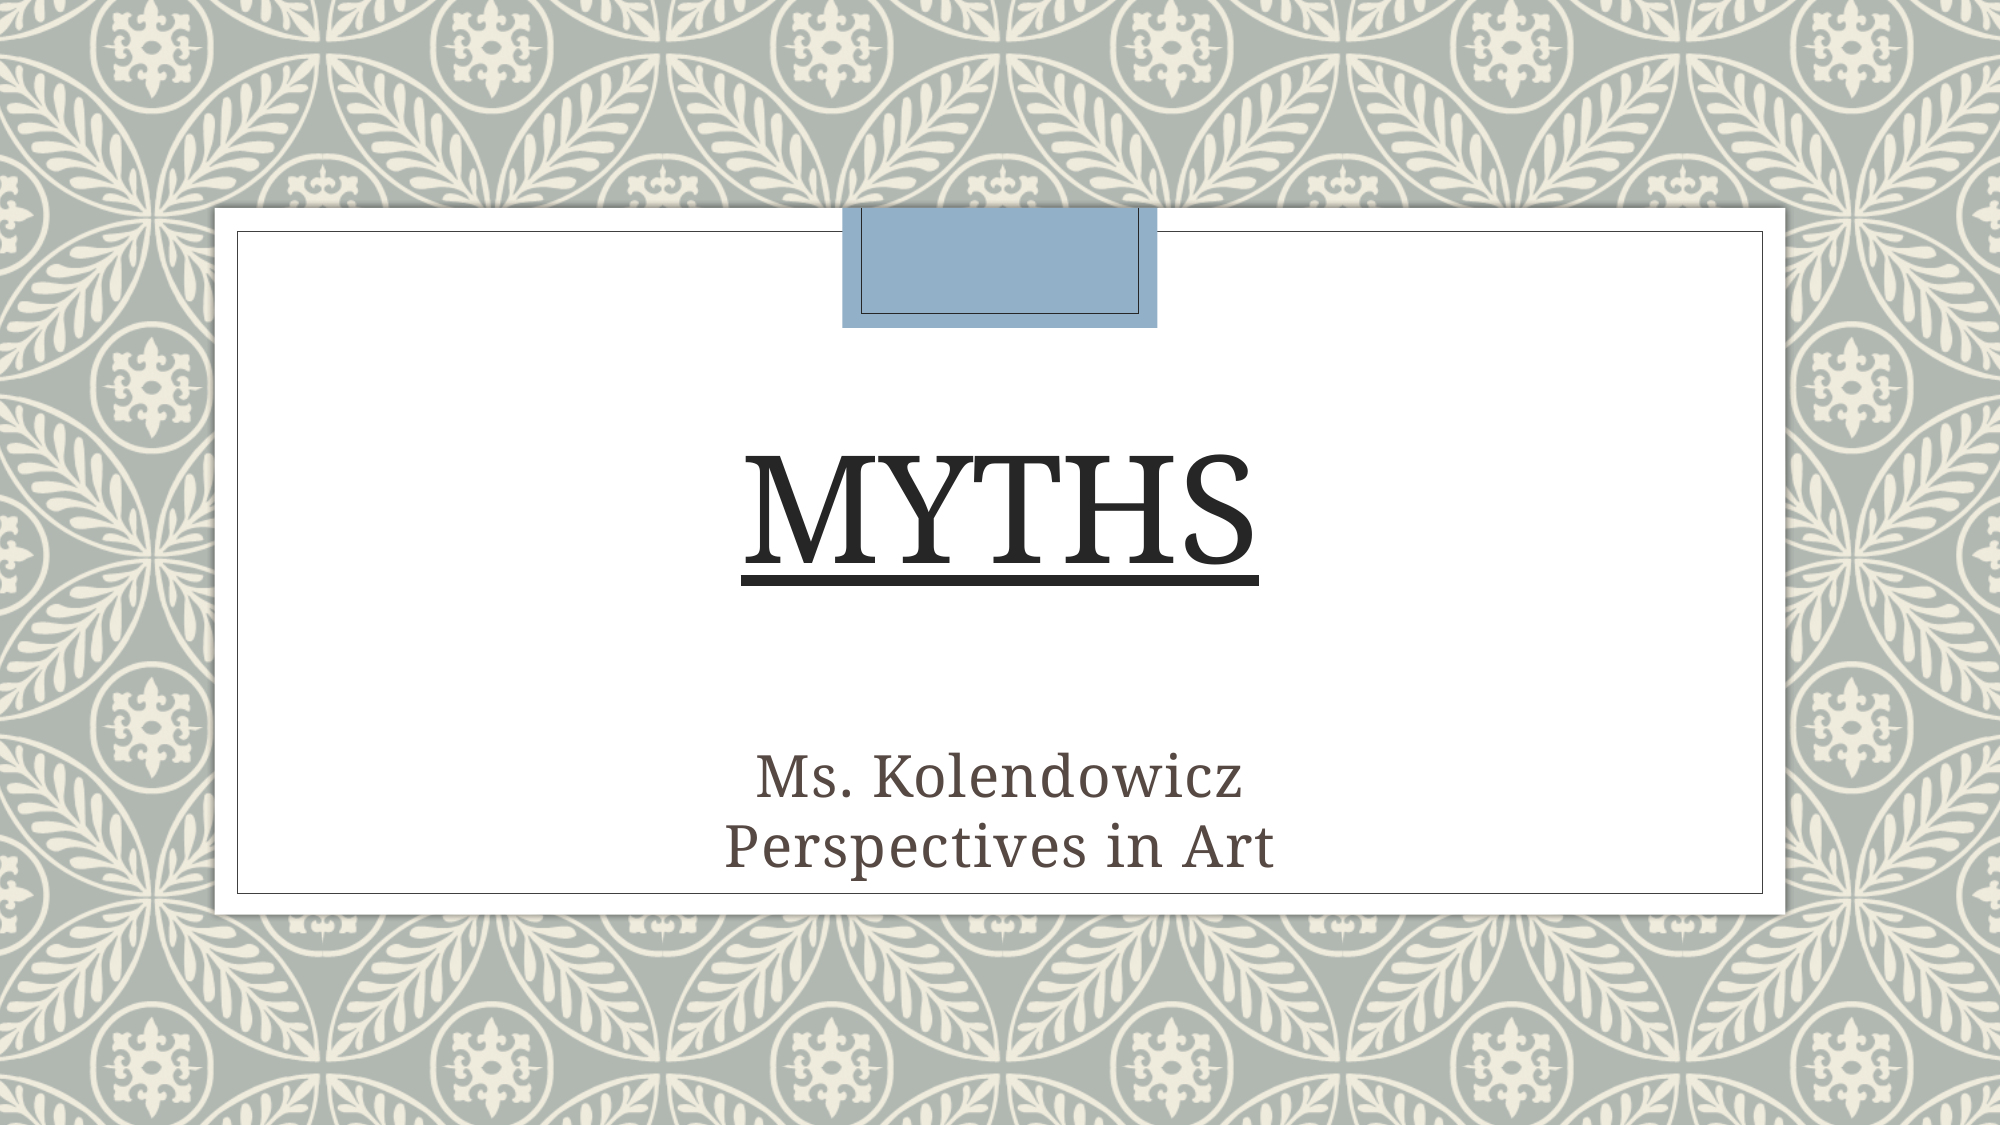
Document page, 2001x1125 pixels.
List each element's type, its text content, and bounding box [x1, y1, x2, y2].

title Myths [256, 306, 1744, 731]
subtitle Ms. Kolendowicz Perspectives in Art [256, 731, 1745, 807]
